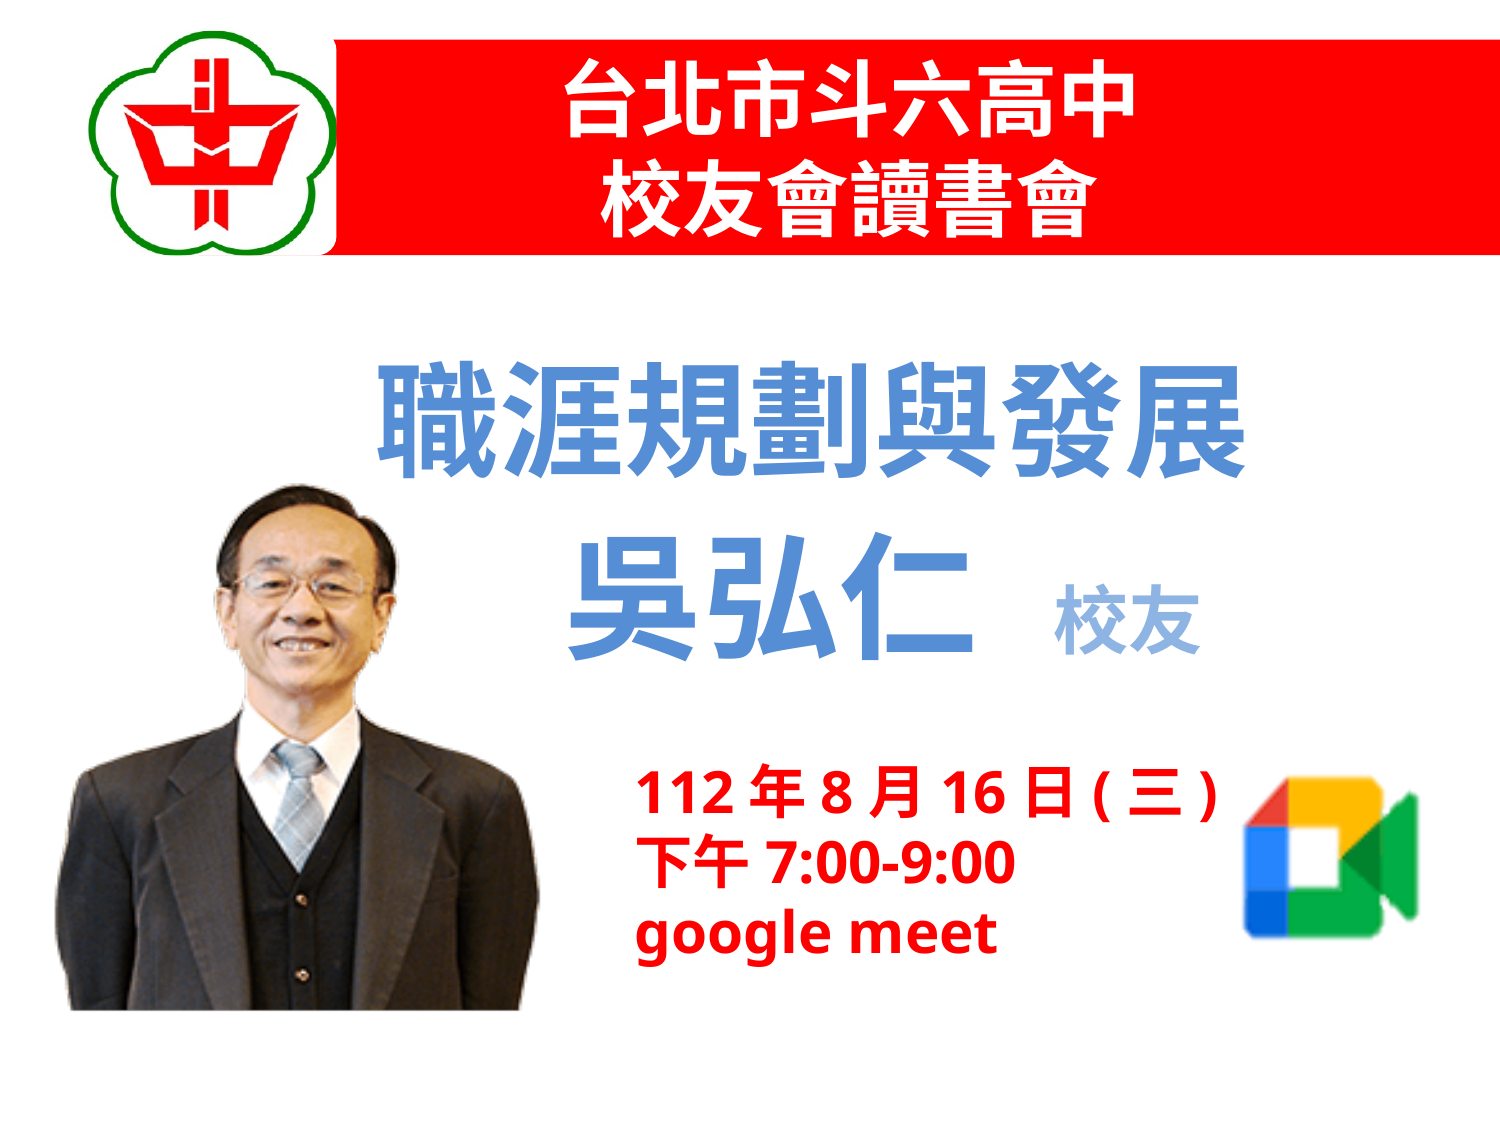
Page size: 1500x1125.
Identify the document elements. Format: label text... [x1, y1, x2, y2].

text_box 吳弘仁 校友 [577, 503, 1470, 684]
picture [33, 420, 572, 1125]
text_box 台北市斗六高中 校友會讀書會 [341, 38, 1500, 257]
text_box 112年8月16日(三) 下午7:00-9:00 google meet [620, 747, 1122, 973]
text_box 職涯規劃與發展 [360, 335, 1307, 500]
picture [1127, 712, 1500, 1011]
picture [88, 30, 337, 256]
